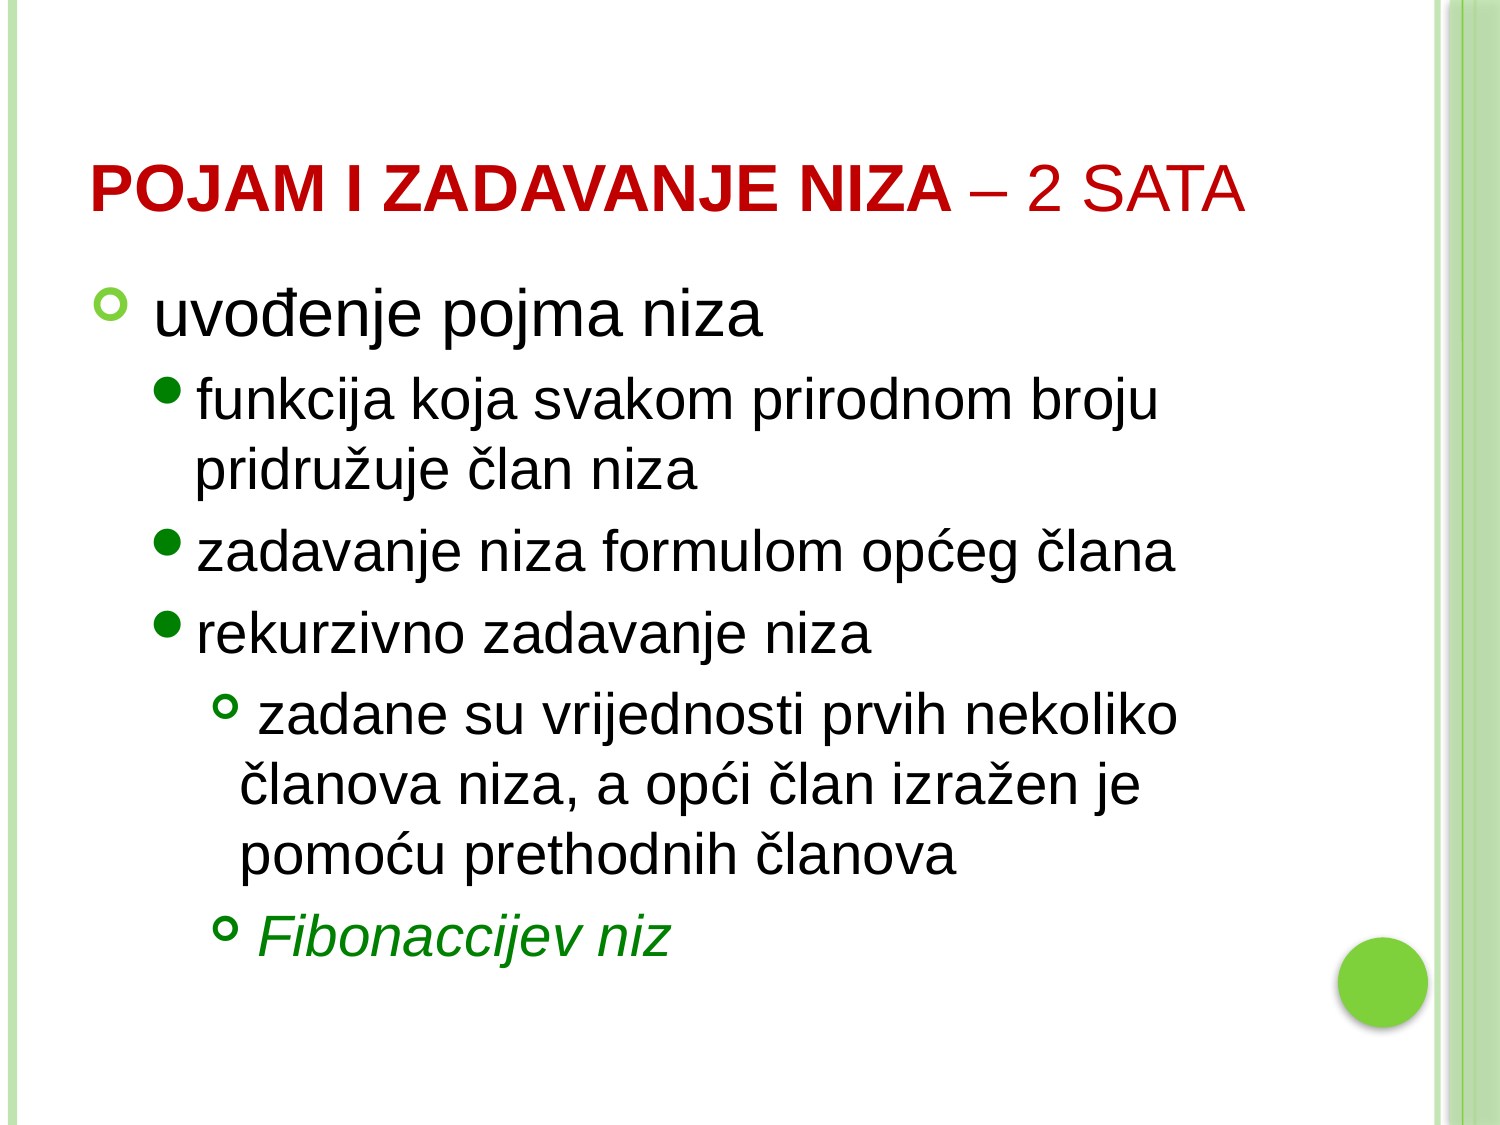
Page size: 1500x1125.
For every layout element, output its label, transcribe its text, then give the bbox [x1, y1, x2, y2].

list uvođenje pojma niza funkcija koja svakom prirodnom broju pridružuje član niza zadavanje niza formulom općeg člana rekurzivno zadavanje niza zadane su vrijednosti prvih nekoliko članova niza, a opći član izražen je pomoću prethodnih članova Fibonaccijev niz [75, 262, 1300, 1062]
title pojam i zadavanje niza – 2 sata [75, 45, 1300, 233]
